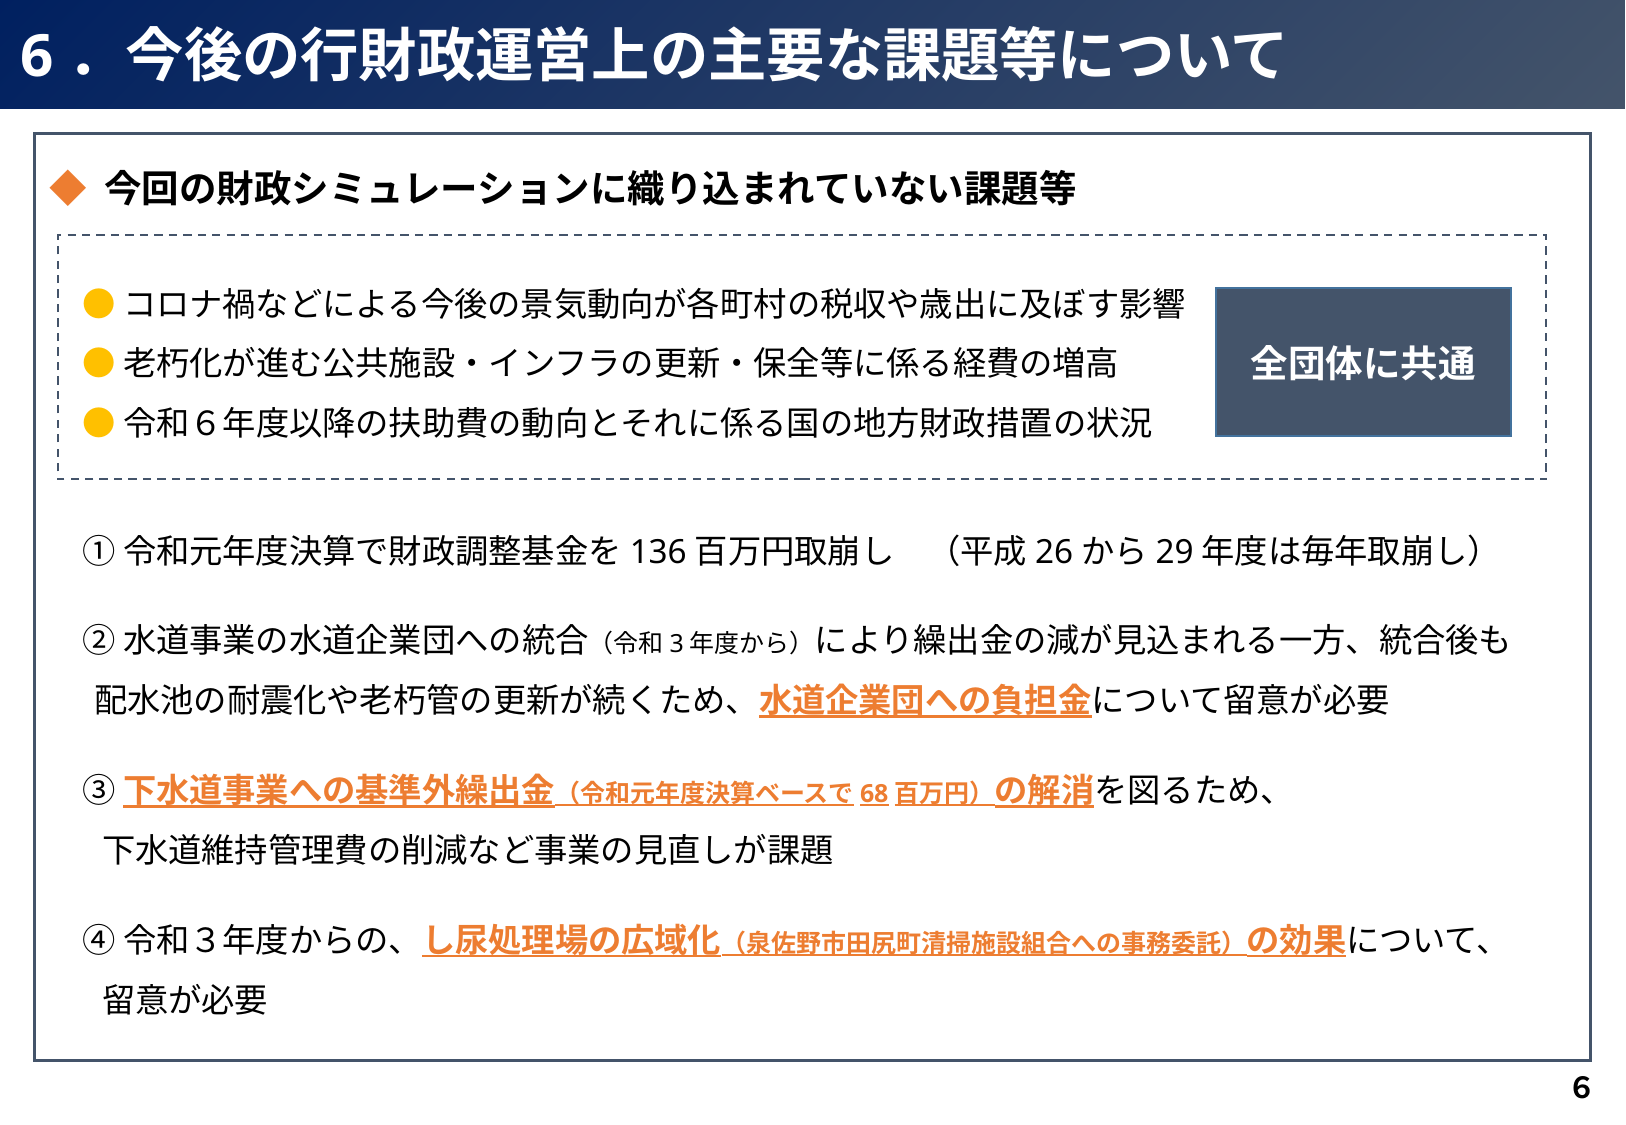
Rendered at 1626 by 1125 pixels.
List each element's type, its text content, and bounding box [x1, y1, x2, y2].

text_box [33, 132, 1592, 1061]
text_box ６ [1542, 1055, 1622, 1118]
text_box 6．今後の行財政運営上の主要な課題等について [5, 10, 1304, 96]
text_box 全団体に共通 [1215, 287, 1512, 437]
text_box [57, 234, 1547, 480]
text_box [0, 0, 1625, 110]
